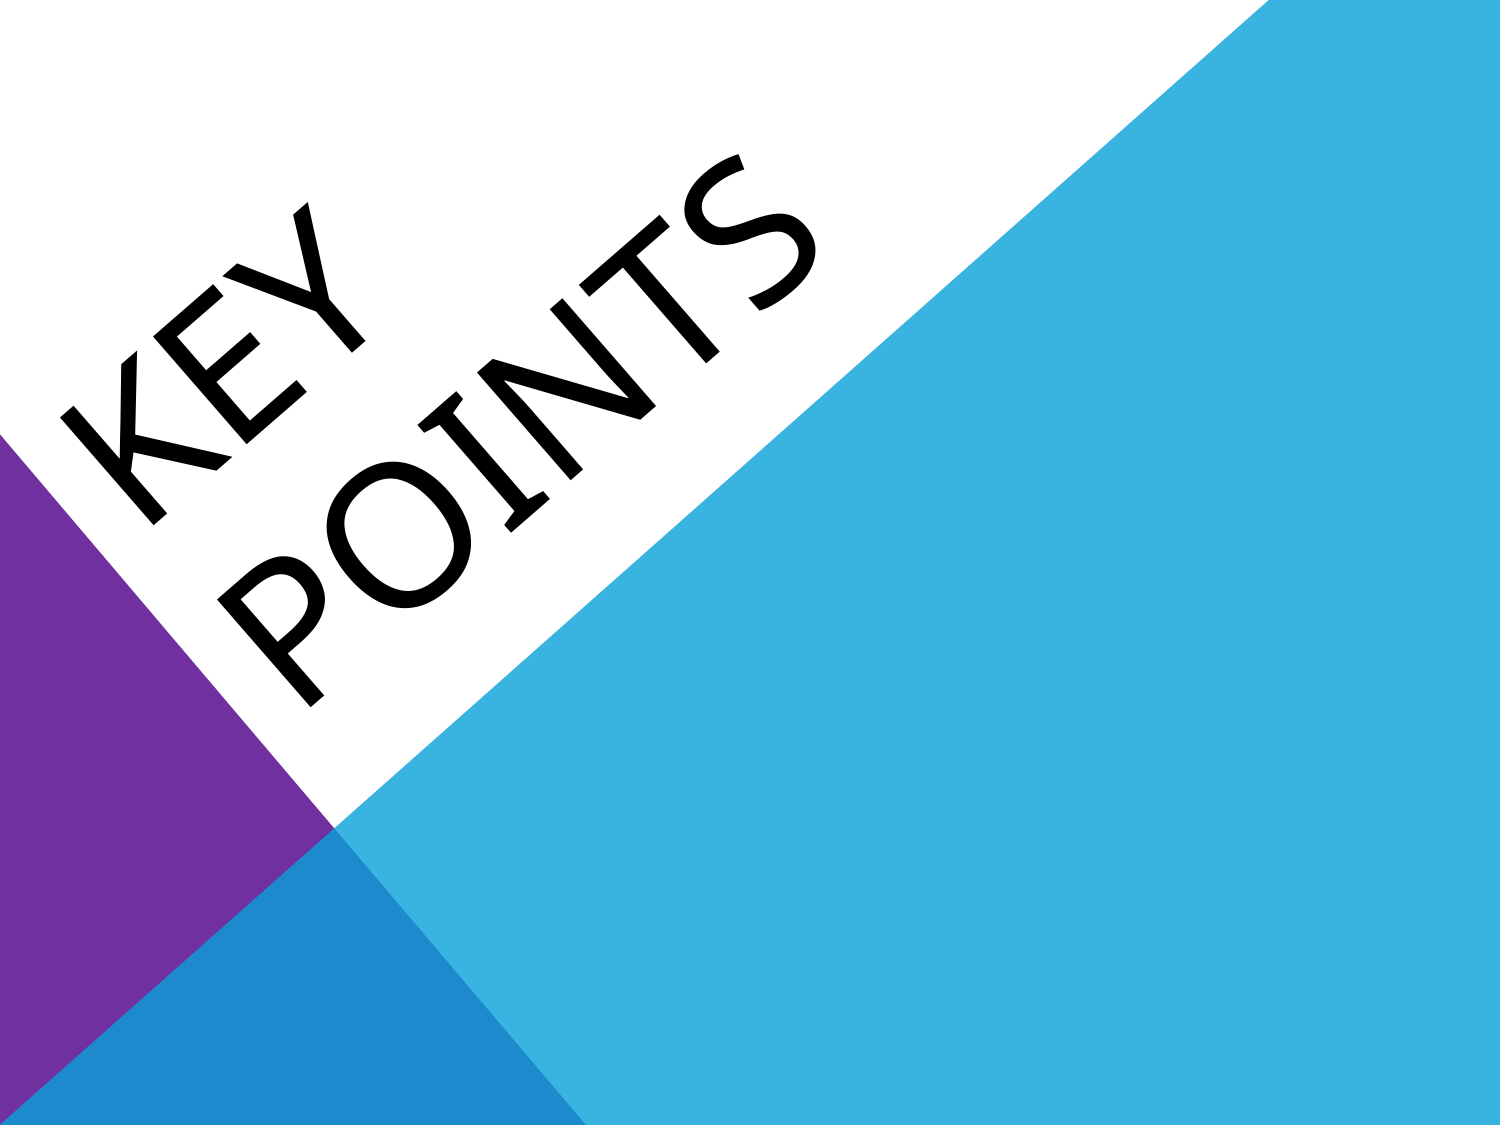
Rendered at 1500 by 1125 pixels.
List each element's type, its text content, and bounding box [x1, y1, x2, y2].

title Key Points [182, 4, 1012, 762]
